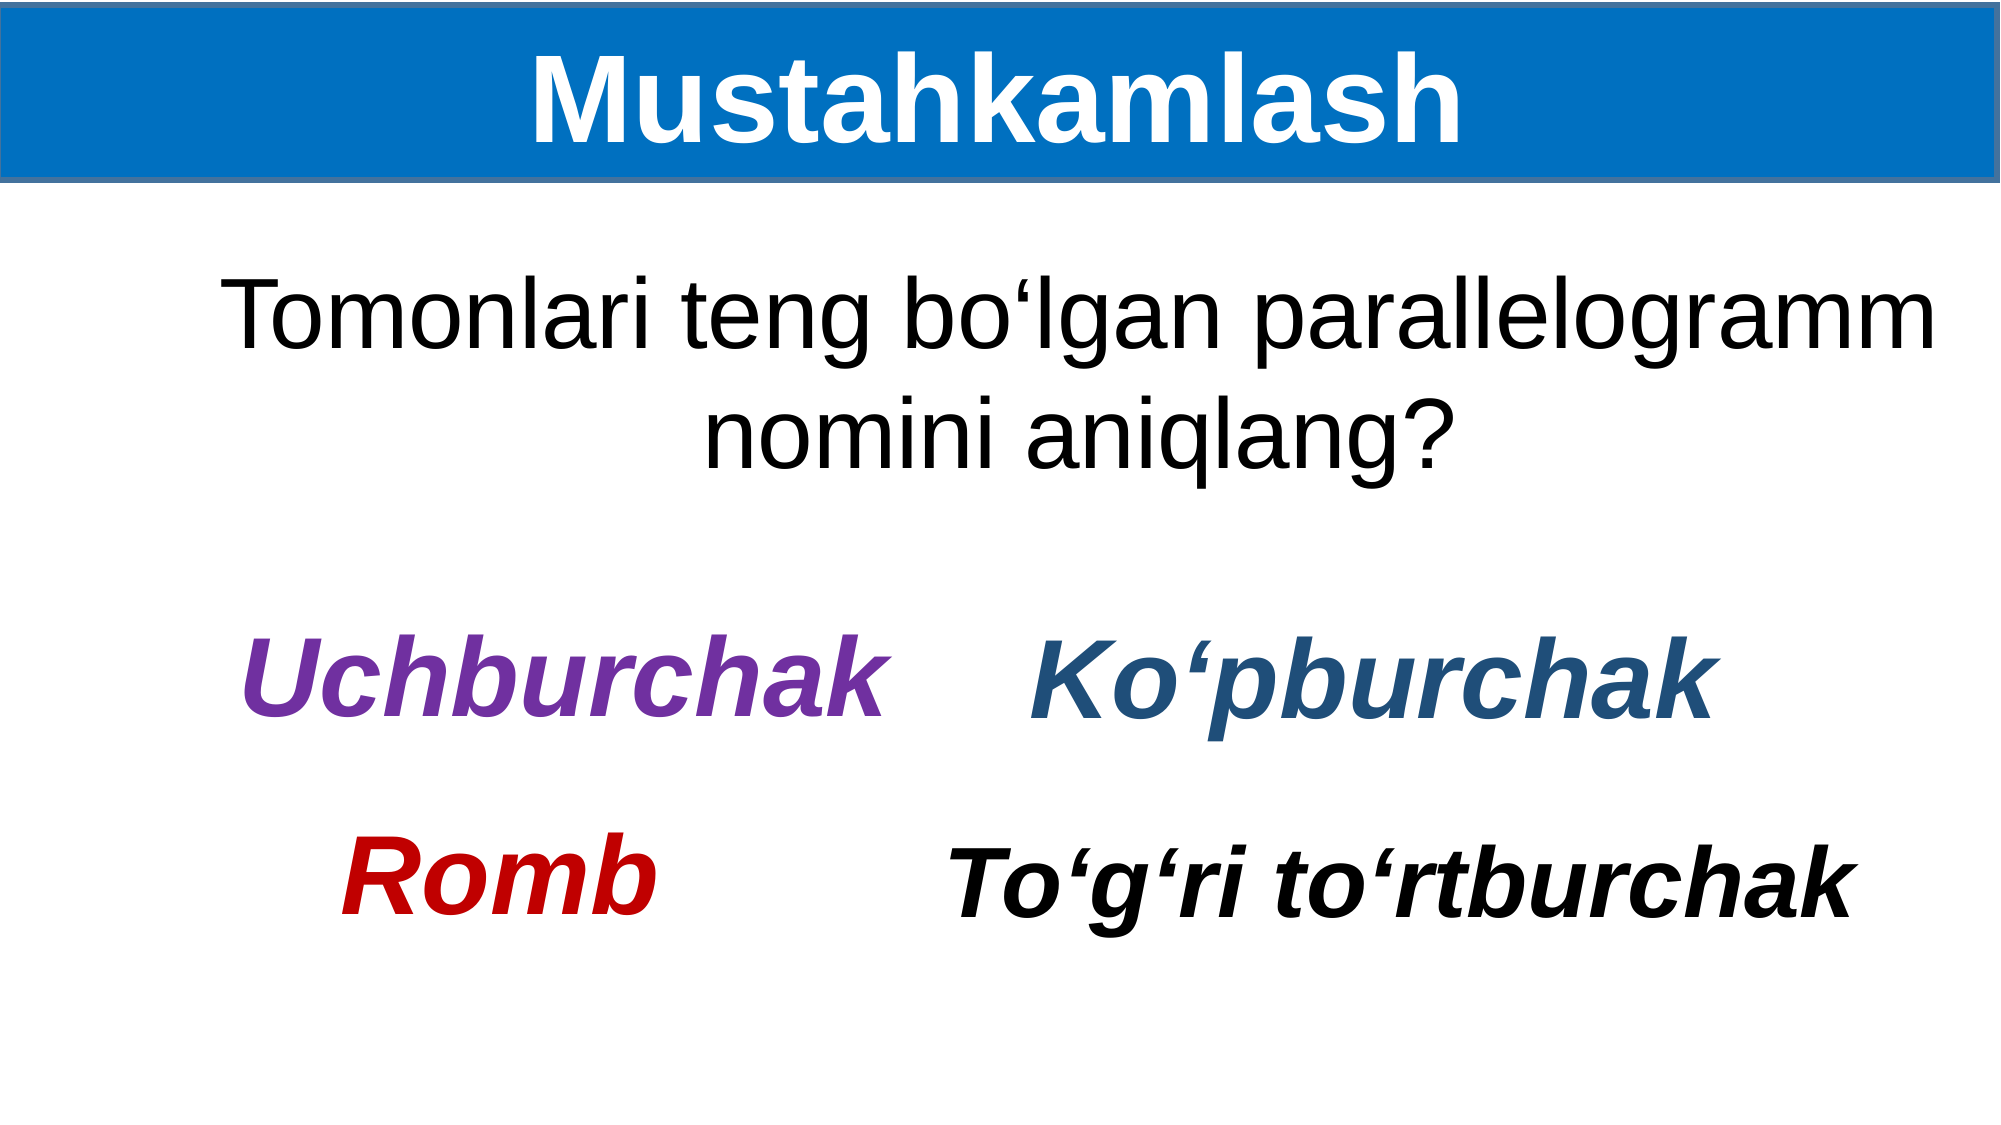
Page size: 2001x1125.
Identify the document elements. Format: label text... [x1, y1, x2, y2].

text_box Tomonlari teng bo‘lgan parallelogramm nomini aniqlang? [170, 241, 1990, 616]
text_box Ko‘pburchak [1015, 598, 1733, 749]
text_box Romb [325, 794, 675, 945]
text_box Uchburchak [223, 596, 904, 747]
text_box To‘g‘ri to‘rtburchak [929, 809, 1871, 945]
text_box Mustahkamlash [0, 4, 1999, 181]
